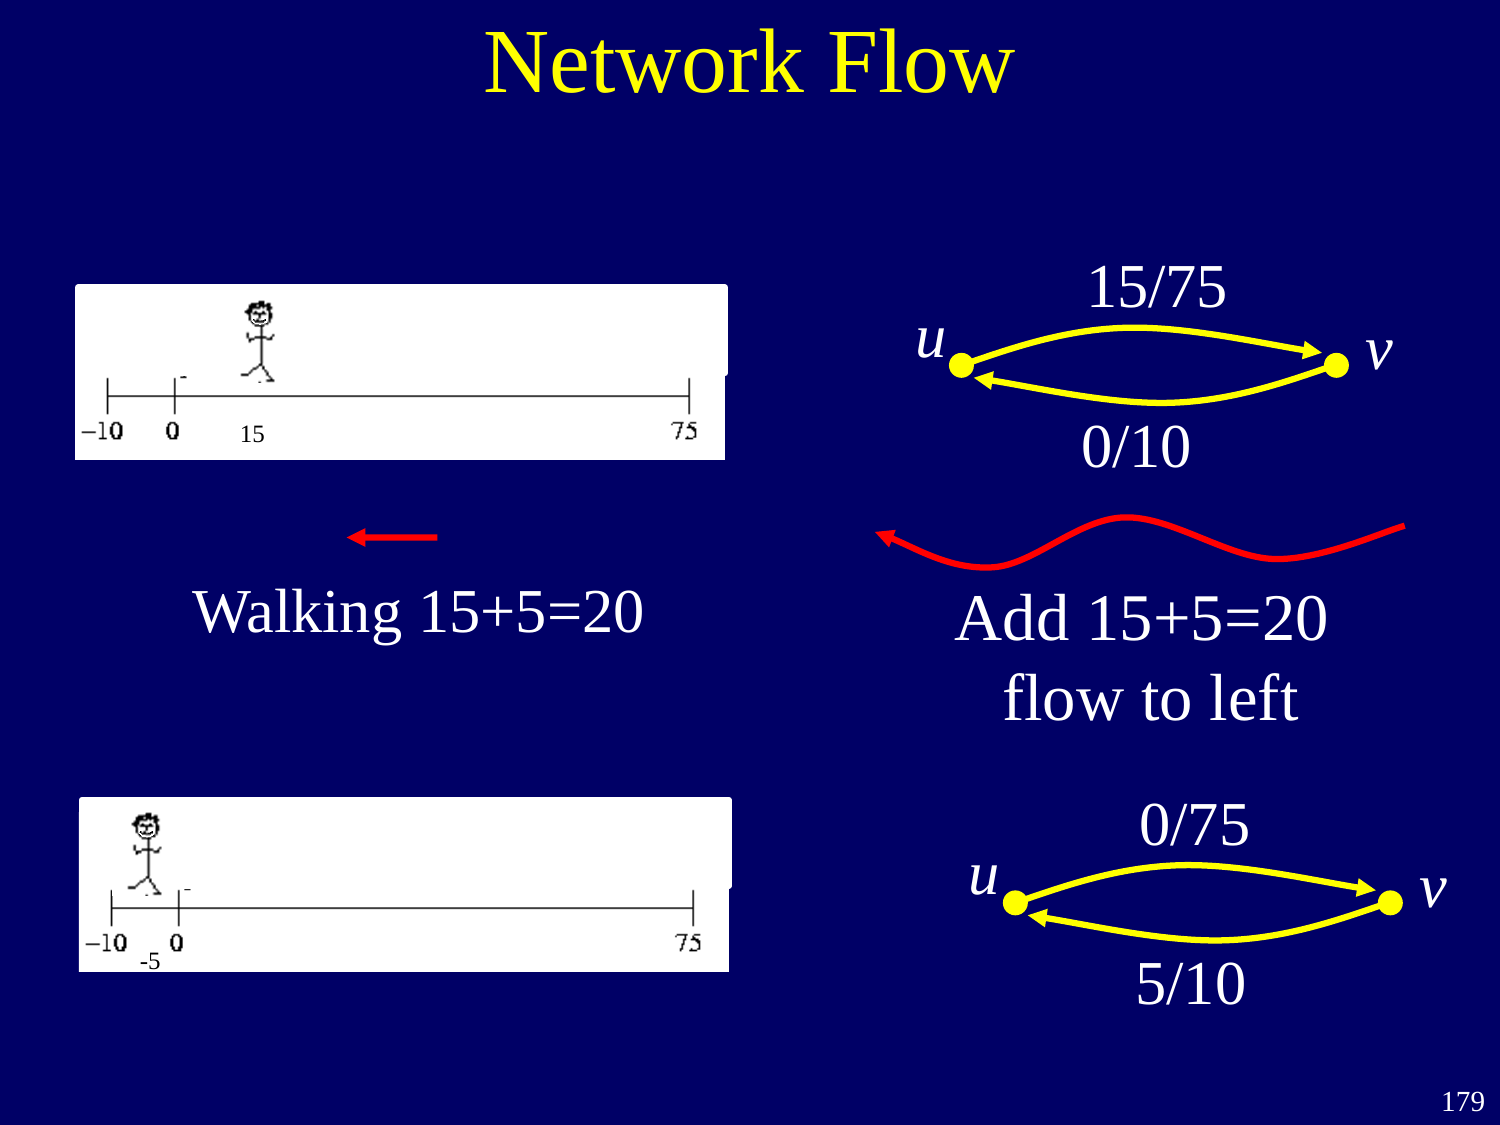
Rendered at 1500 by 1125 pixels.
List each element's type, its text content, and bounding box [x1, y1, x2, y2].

title Network Flow [112, 0, 1388, 150]
picture [112, 799, 176, 896]
text_box Walking 15+5=20 [177, 562, 660, 653]
picture [224, 287, 288, 383]
text_box Add 15+5=20 flow to left [939, 608, 1362, 742]
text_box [899, 149, 1409, 488]
text_box [346, 531, 438, 544]
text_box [78, 799, 730, 976]
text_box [953, 687, 1463, 1026]
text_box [74, 287, 726, 463]
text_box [874, 509, 1426, 601]
